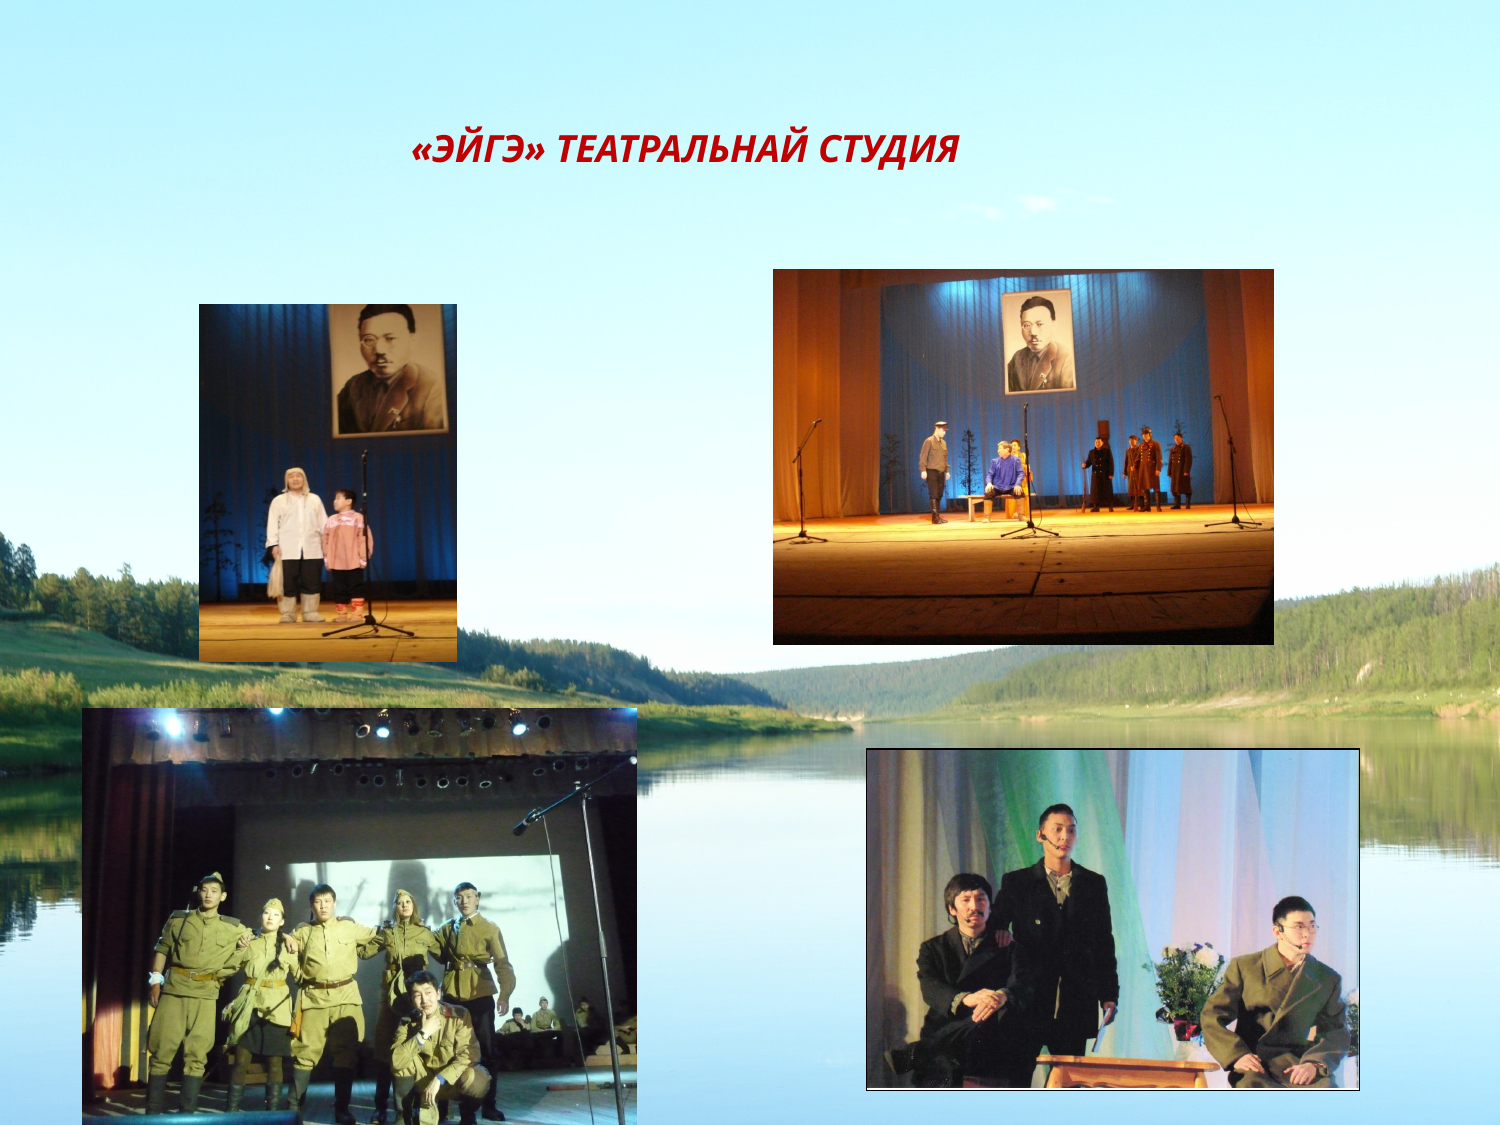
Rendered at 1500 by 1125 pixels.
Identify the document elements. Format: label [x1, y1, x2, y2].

picture [0, 0, 1500, 1125]
list [198, 304, 458, 662]
